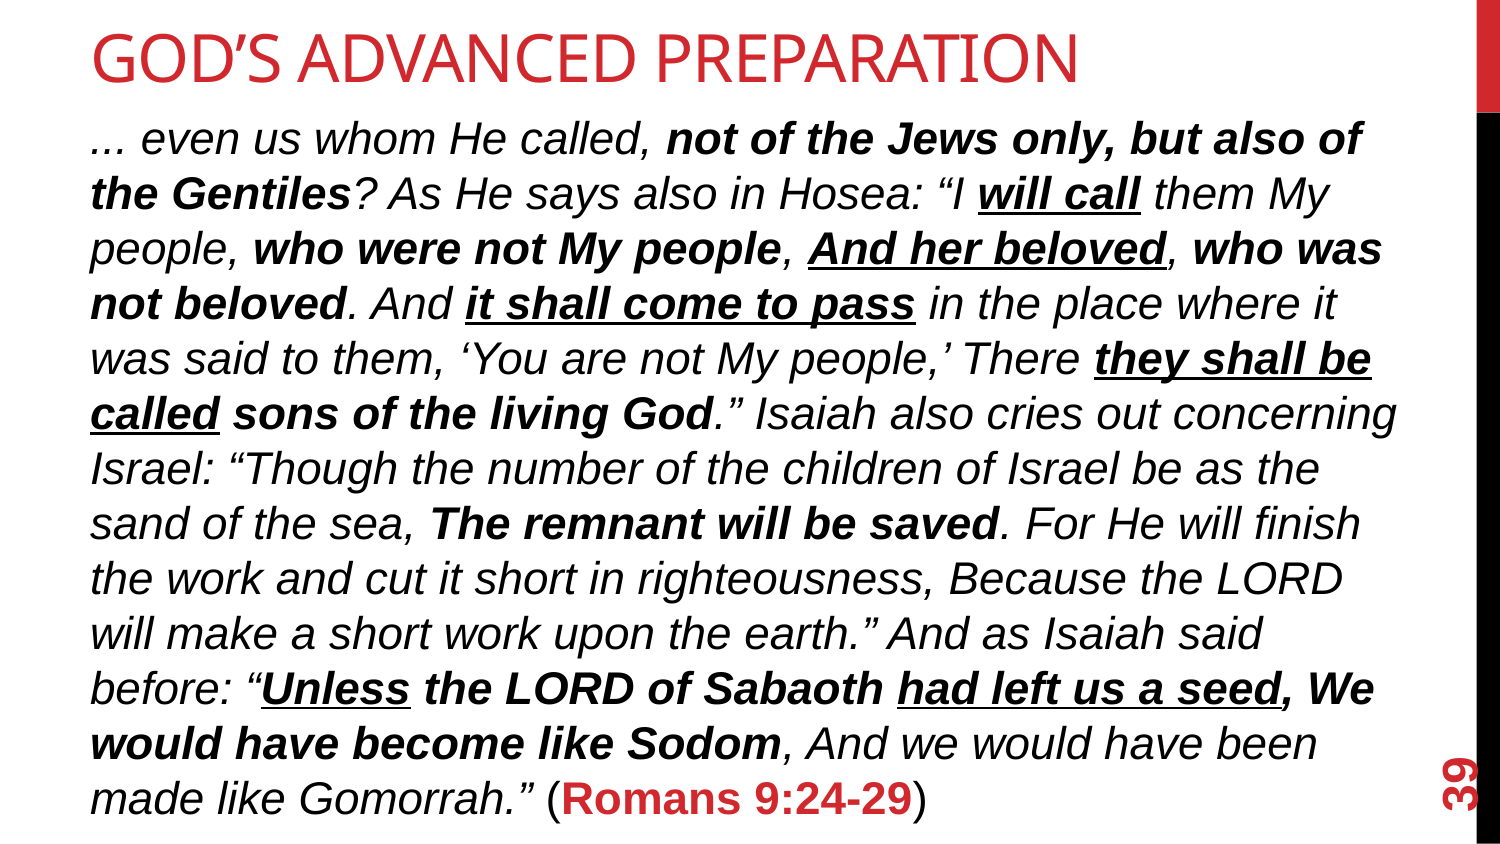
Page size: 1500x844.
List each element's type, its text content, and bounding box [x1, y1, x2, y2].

list ... even us whom He called, not of the Jews only, but also of the Gentiles? As He says also in Hosea: “I will call them My people, who were not My people, And her beloved, who was not beloved. And it shall come to pass in the place where it was said to them, ‘You are not My people,’ There they shall be called sons of the living God.” Isaiah also cries out concerning Israel: “Though the number of the children of Israel be as the sand of the sea, The remnant will be saved. For He will finish the work and cut it short in righteousness, Because the LORD will make a short work upon the earth.” And as Isaiah said before: “Unless the LORD of Sabaoth had left us a seed, We would have become like Sodom, And we would have been made like Gomorrah.” (Romans 9:24-29) [75, 101, 1425, 811]
slide_number 39 [1427, 665, 1488, 828]
title God’s Advanced Preparation [75, 11, 1425, 101]
